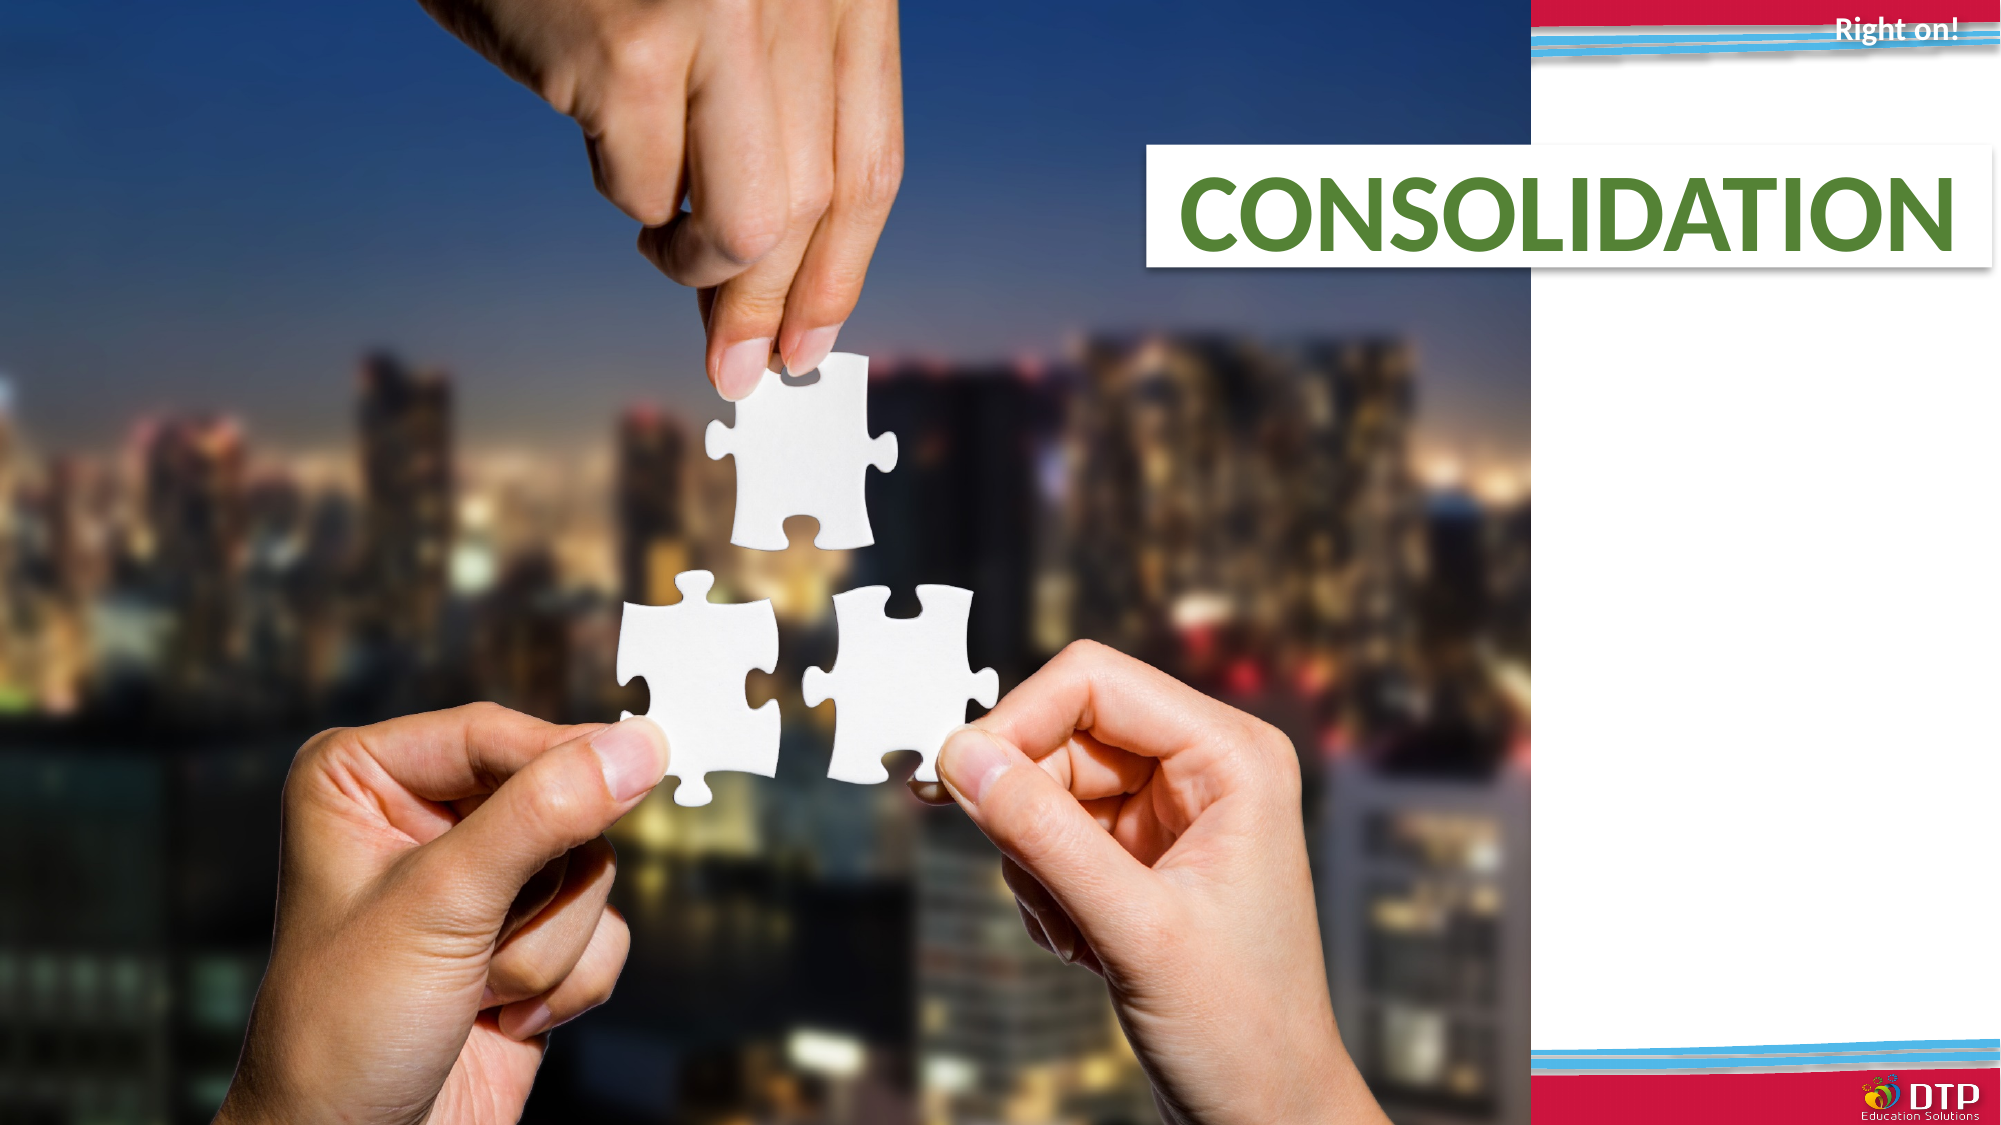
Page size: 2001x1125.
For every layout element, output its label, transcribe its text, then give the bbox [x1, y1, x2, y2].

text_box CONSOLIDATION [1531, 144, 1993, 268]
picture [0, 0, 2000, 1125]
